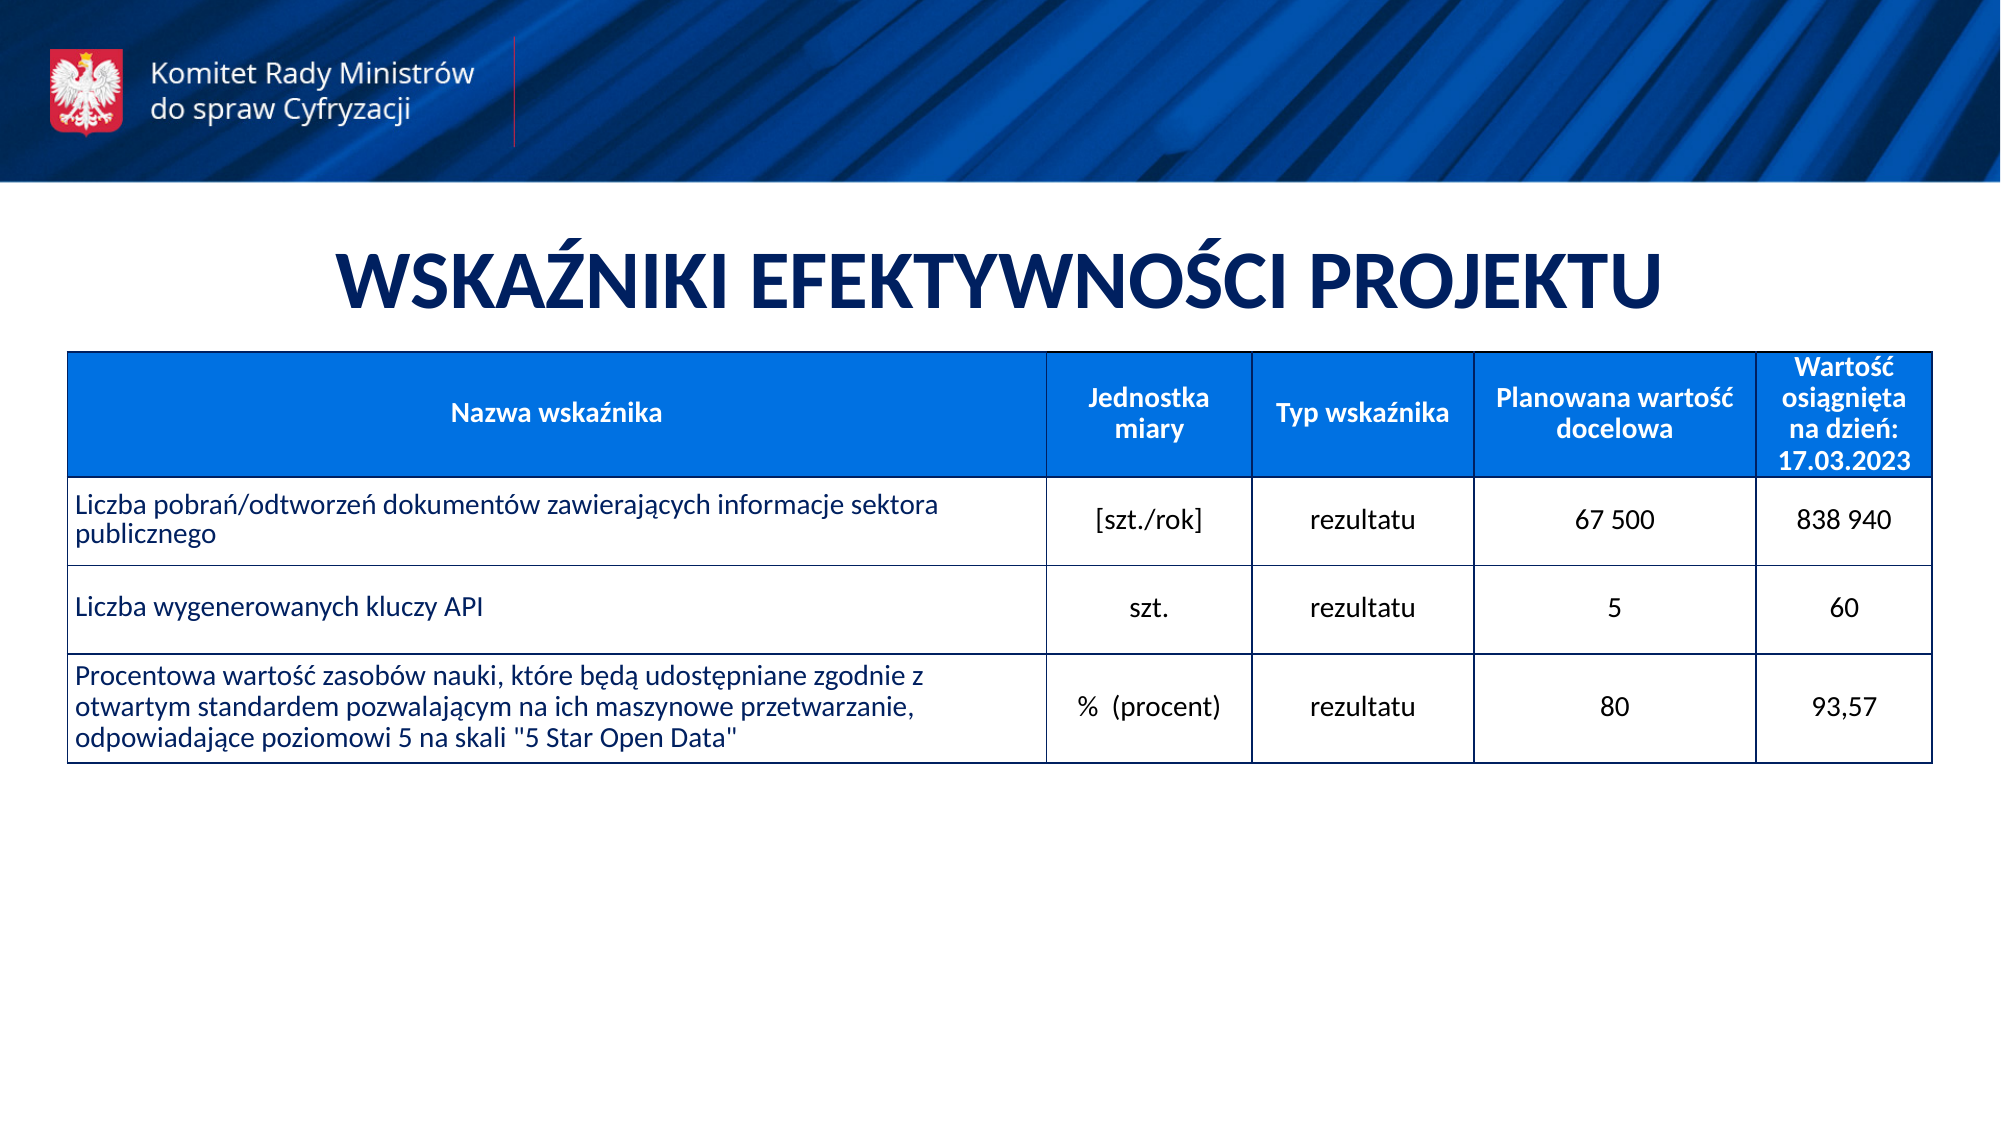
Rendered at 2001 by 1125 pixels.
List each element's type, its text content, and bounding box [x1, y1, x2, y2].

subtitle WSKAŹNIKI EFEKTYWNOŚCI PROJEKTU [302, 228, 1698, 351]
table_header Nazwa wskaźnika [68, 353, 1046, 476]
table_cell % (procent) [1047, 655, 1251, 762]
table_cell 5 [1475, 566, 1755, 653]
table_cell Procentowa wartość zasobów nauki, które będą udostępniane zgodnie z otwartym standardem pozwalającym na ich maszynowe przetwarzanie, odpowiadające poziomowi 5 na skali "5 Star Open Data" [68, 655, 1046, 762]
table_cell 60 [1757, 566, 1931, 653]
table_cell Liczba pobrań/odtworzeń dokumentów zawierających informacje sektora publicznego [68, 478, 1046, 565]
table_cell szt. [1047, 566, 1251, 653]
table_cell 80 [1475, 655, 1755, 762]
table_header Planowana wartość docelowa [1475, 353, 1755, 476]
table_cell [szt./rok] [1047, 478, 1251, 565]
table_header Typ wskaźnika [1253, 353, 1473, 476]
table_cell Liczba wygenerowanych kluczy API [68, 566, 1046, 653]
table_cell rezultatu [1253, 566, 1473, 653]
table_header Wartość osiągnięta na dzień: 17.03.2023 [1757, 353, 1931, 476]
table_cell 93,57 [1757, 655, 1931, 762]
table_cell rezultatu [1253, 655, 1473, 762]
table_cell 838 940 [1757, 478, 1931, 565]
table_header Jednostka miary [1047, 353, 1251, 476]
table_cell 67 500 [1475, 478, 1755, 565]
picture [0, 0, 2001, 1125]
table_cell rezultatu [1253, 478, 1473, 565]
